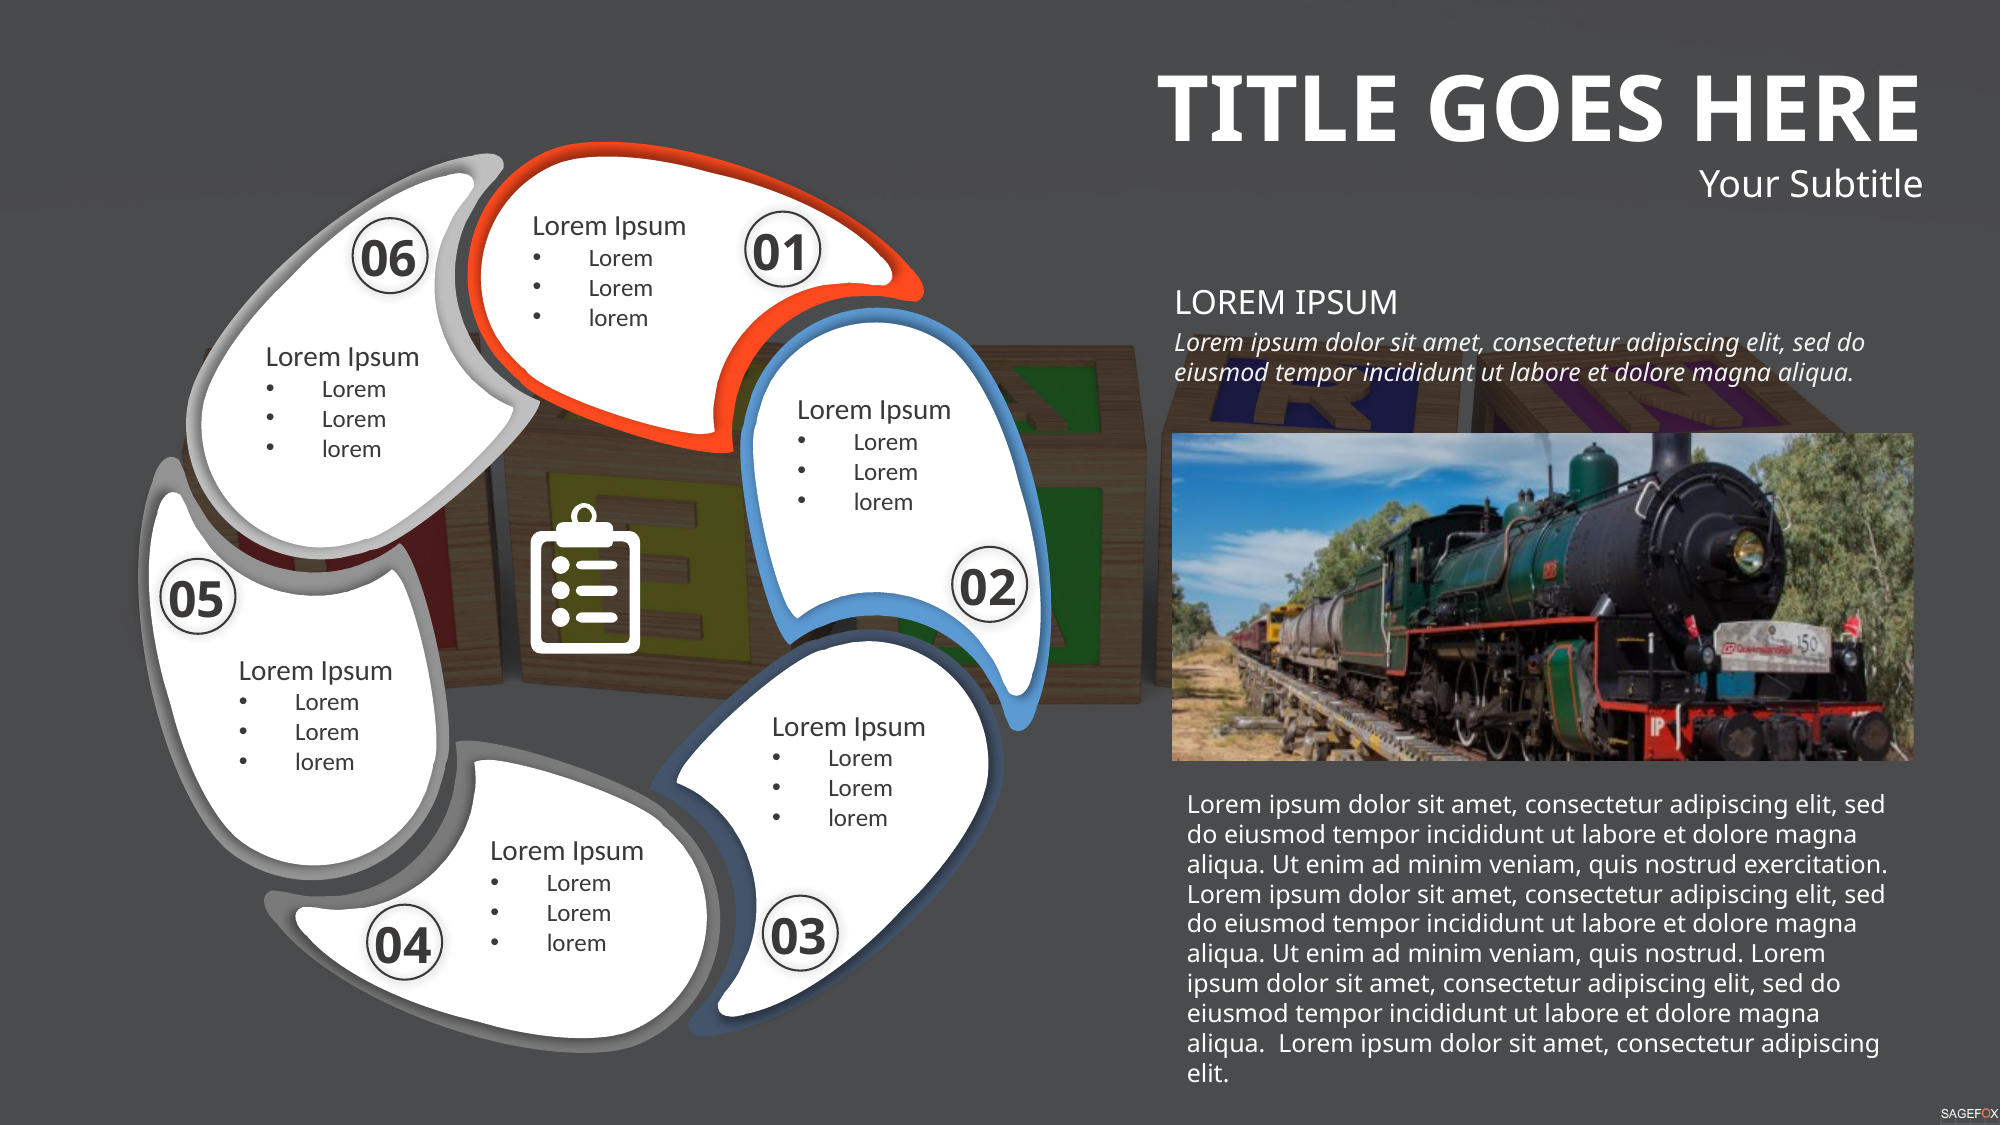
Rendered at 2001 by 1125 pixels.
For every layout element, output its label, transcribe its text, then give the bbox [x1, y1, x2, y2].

text_box Lorem ipsum dolor sit amet, consectetur adipiscing elit, sed do eiusmod tempor incididunt ut labore et dolore magna aliqua. Ut enim ad minim veniam, quis nostrud exercitation. Lorem ipsum dolor sit amet, consectetur adipiscing elit, sed do eiusmod tempor incididunt ut labore et dolore magna aliqua. Ut enim ad minim veniam, quis nostrud. Lorem ipsum dolor sit amet, consectetur adipiscing elit, sed do eiusmod tempor incididunt ut labore et dolore magna aliqua. Lorem ipsum dolor sit amet, consectetur adipiscing elit. [1172, 780, 1914, 1096]
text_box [152, 558, 241, 636]
picture [1940, 0, 2001, 1125]
text_box [1171, 432, 1915, 762]
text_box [96, 470, 451, 879]
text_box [530, 502, 641, 654]
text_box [345, 218, 433, 296]
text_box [739, 309, 1093, 717]
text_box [359, 904, 447, 982]
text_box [755, 895, 843, 973]
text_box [944, 546, 1033, 624]
text_box LOREM IPSUM Lorem ipsum dolor sit amet, consectetur adipiscing elit, sed do eiusmod tempor incididunt ut labore et dolore magna aliqua. [1159, 273, 1909, 394]
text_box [186, 152, 541, 560]
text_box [506, 72, 860, 480]
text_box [650, 629, 1004, 1037]
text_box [737, 211, 826, 289]
text_box TITLE GOES HERE Your Subtitle [1035, 42, 1939, 212]
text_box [327, 714, 682, 1122]
